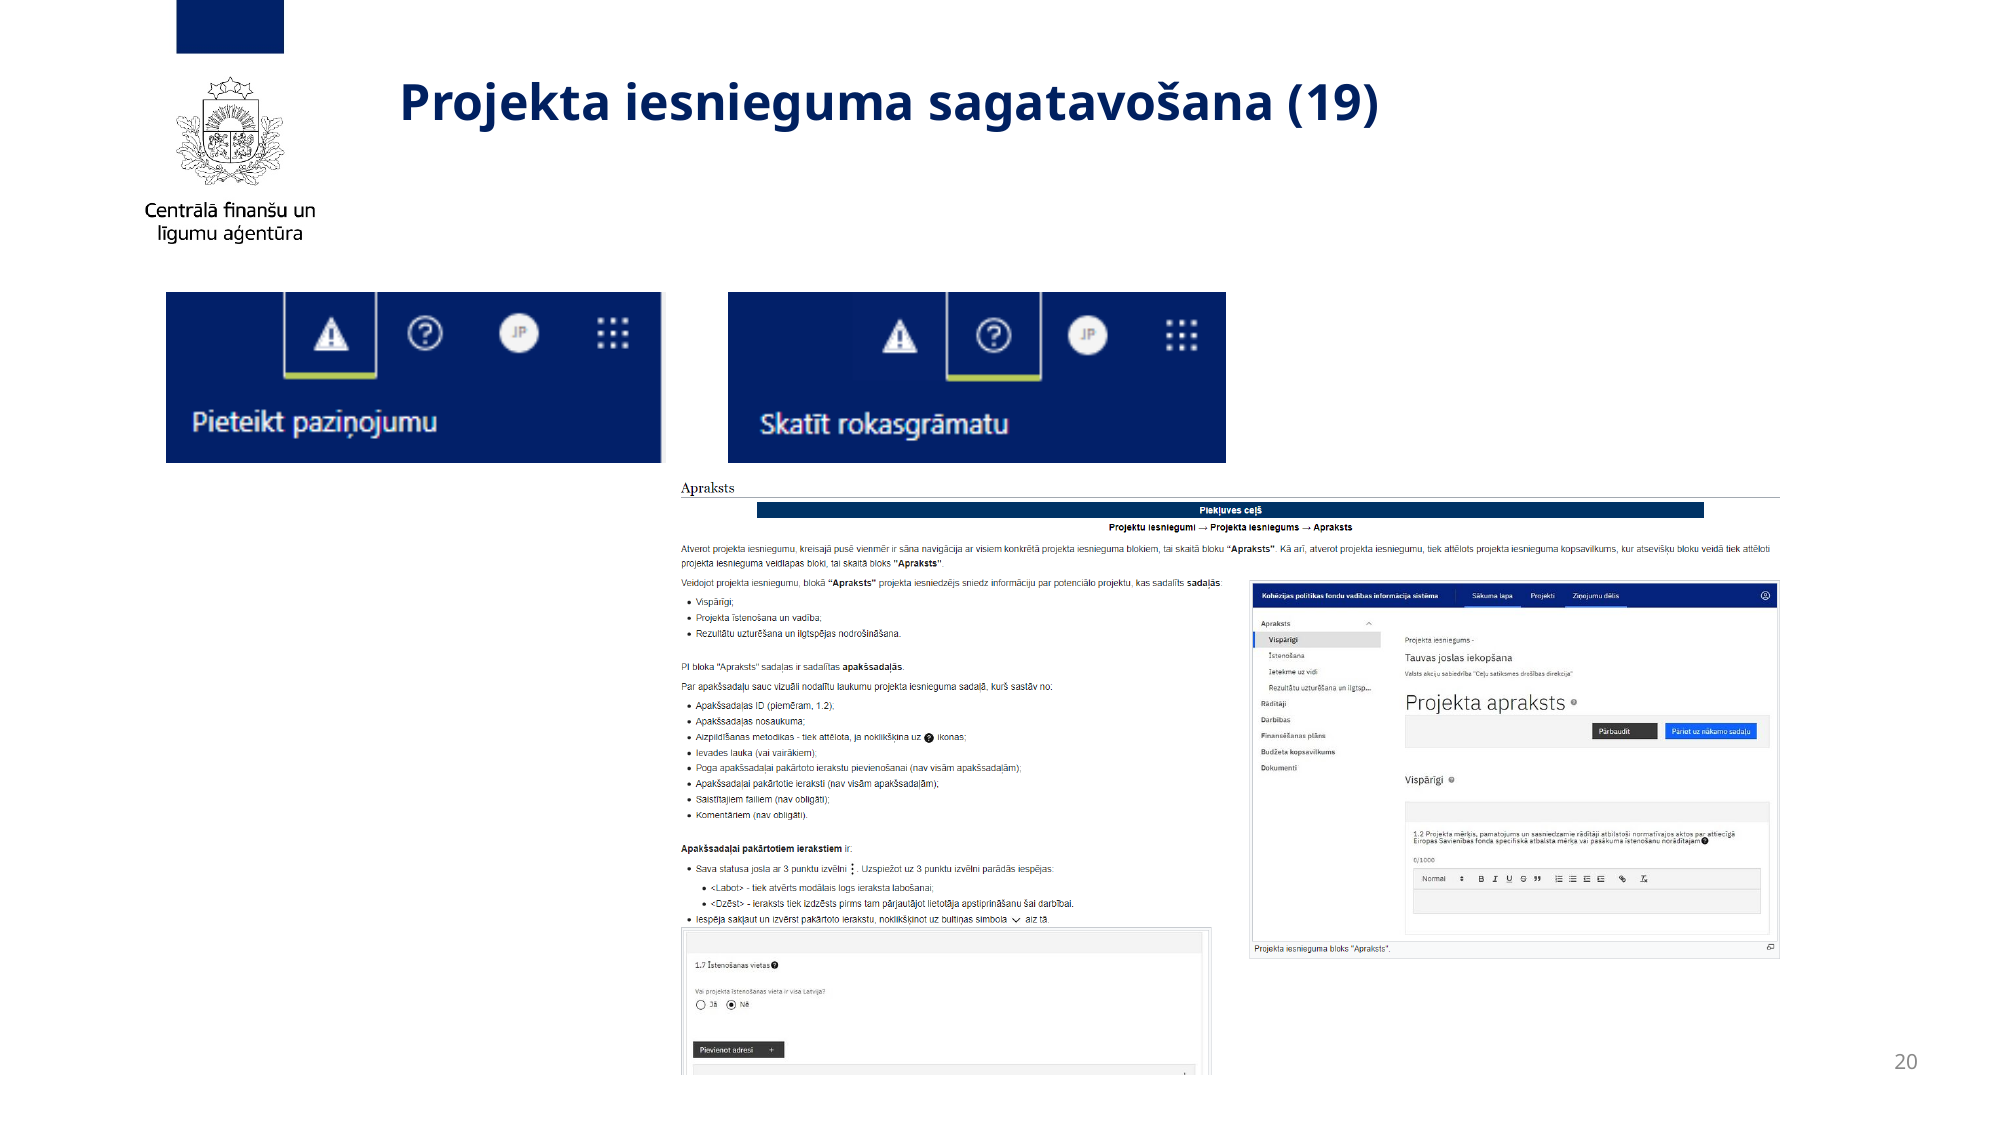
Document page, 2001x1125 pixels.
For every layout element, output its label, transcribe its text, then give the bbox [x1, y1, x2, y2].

picture [92, 0, 368, 276]
slide_number 20 [1866, 1037, 1934, 1088]
picture [665, 479, 1791, 1075]
picture [166, 292, 666, 463]
title Projekta iesnieguma sagatavošana (19) [384, 62, 1900, 233]
picture [727, 292, 1226, 463]
